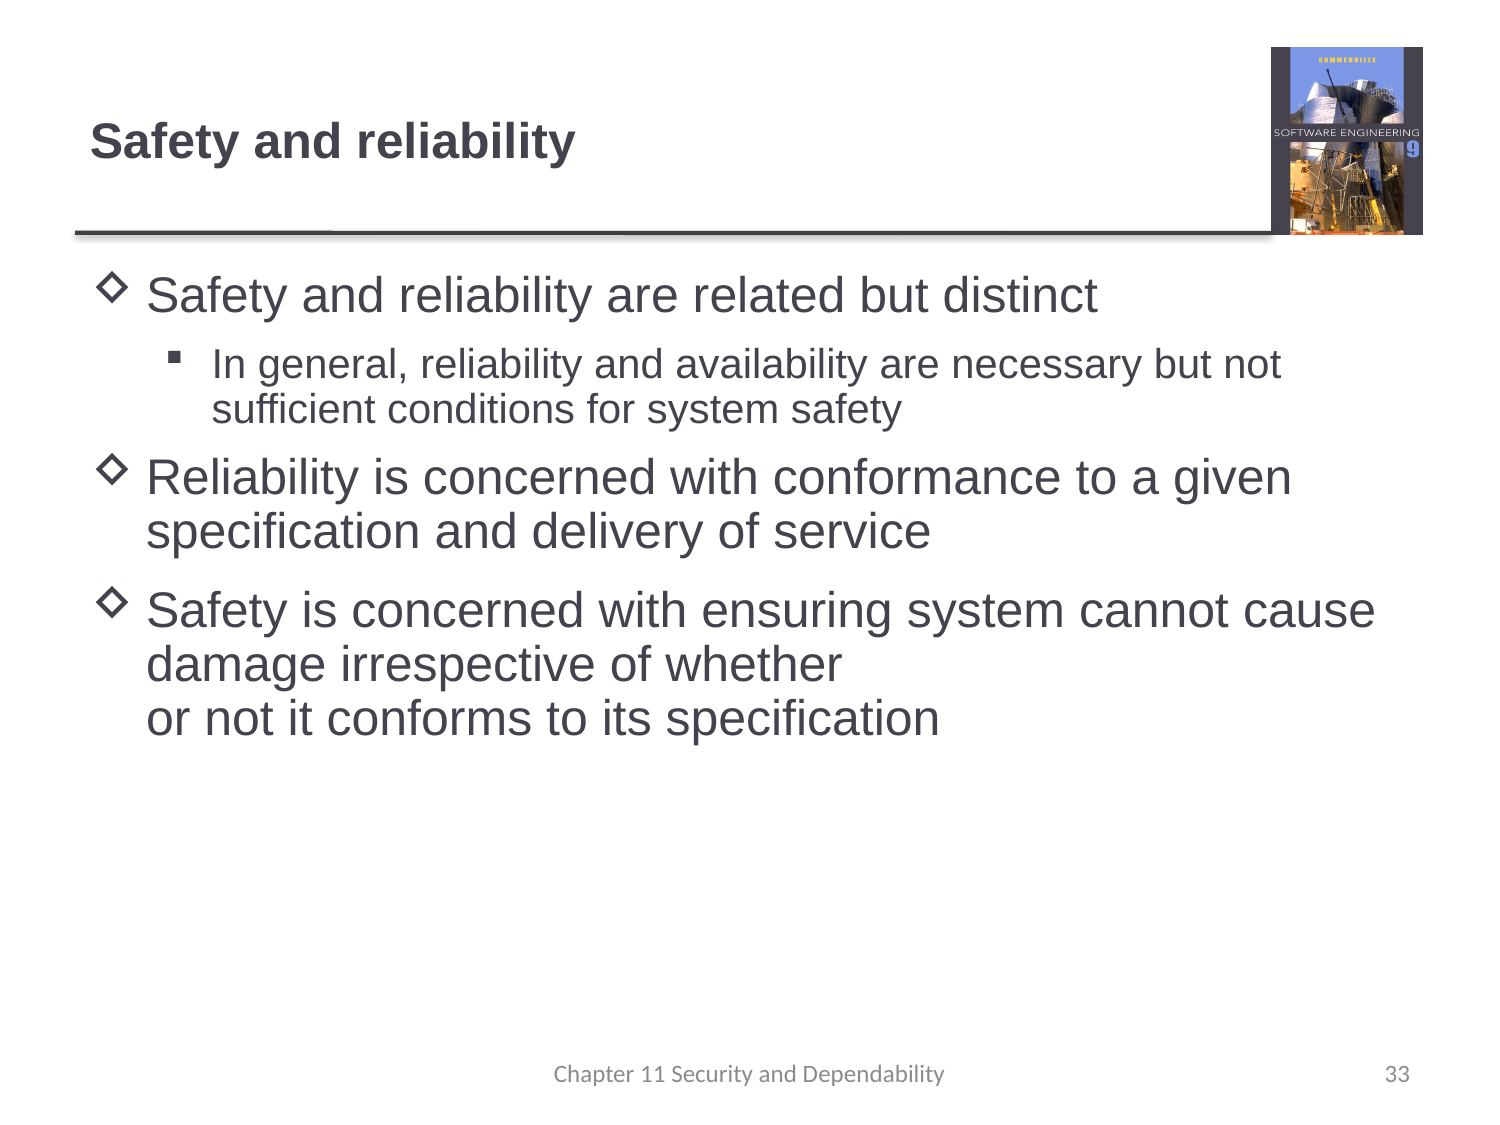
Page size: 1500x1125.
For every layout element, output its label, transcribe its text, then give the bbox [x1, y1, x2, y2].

list Safety and reliability are related but distinct In general, reliability and availability are necessary but not sufficient conditions for system safety Reliability is concerned with conformance to a given specification and delivery of service Safety is concerned with ensuring system cannot cause damage irrespective of whether or not it conforms to its specification [75, 262, 1425, 1005]
slide_number 33 [1074, 1042, 1425, 1103]
title Safety and reliability [74, 44, 1272, 233]
footer Chapter 11 Security and Dependability [512, 1042, 988, 1103]
picture [1272, 47, 1423, 235]
